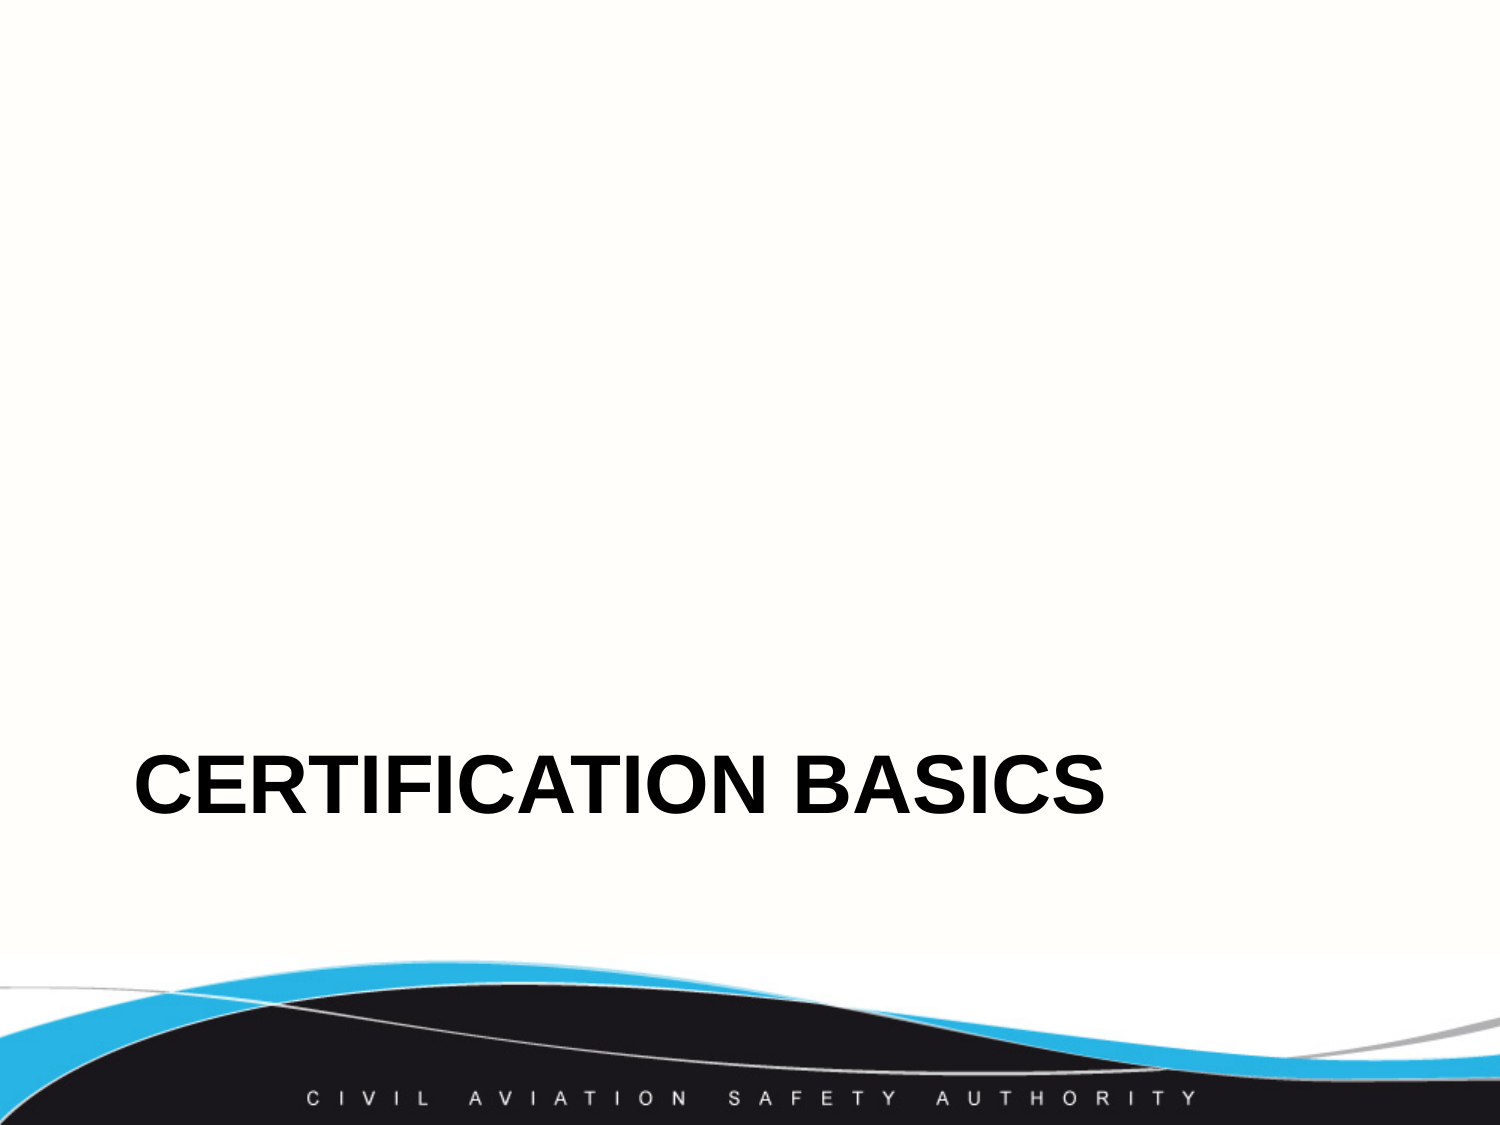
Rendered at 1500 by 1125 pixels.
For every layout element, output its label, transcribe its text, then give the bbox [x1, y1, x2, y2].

title Certification Basics [118, 722, 1394, 947]
picture [0, 958, 1500, 1125]
